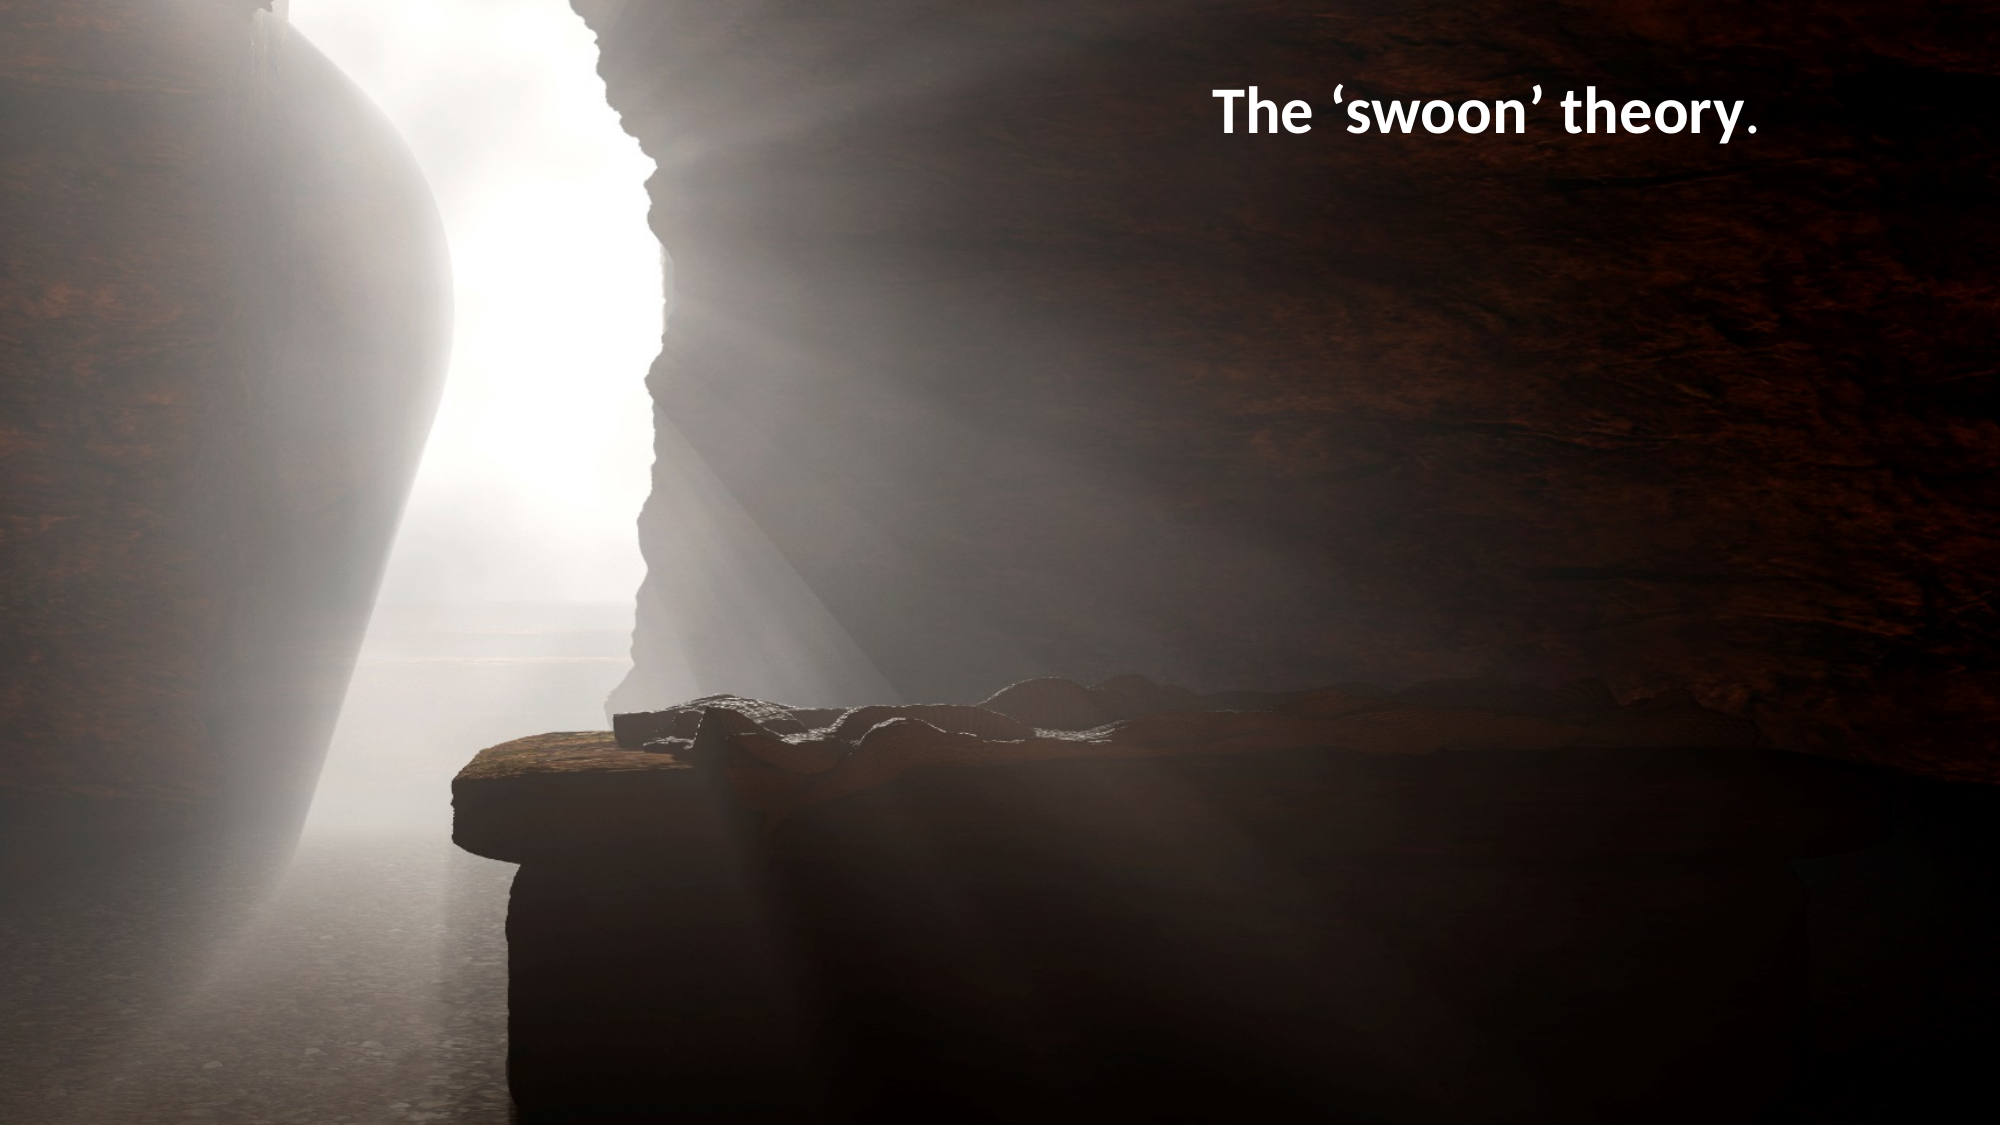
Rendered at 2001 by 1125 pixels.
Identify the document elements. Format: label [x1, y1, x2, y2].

list [0, 0, 2000, 1125]
